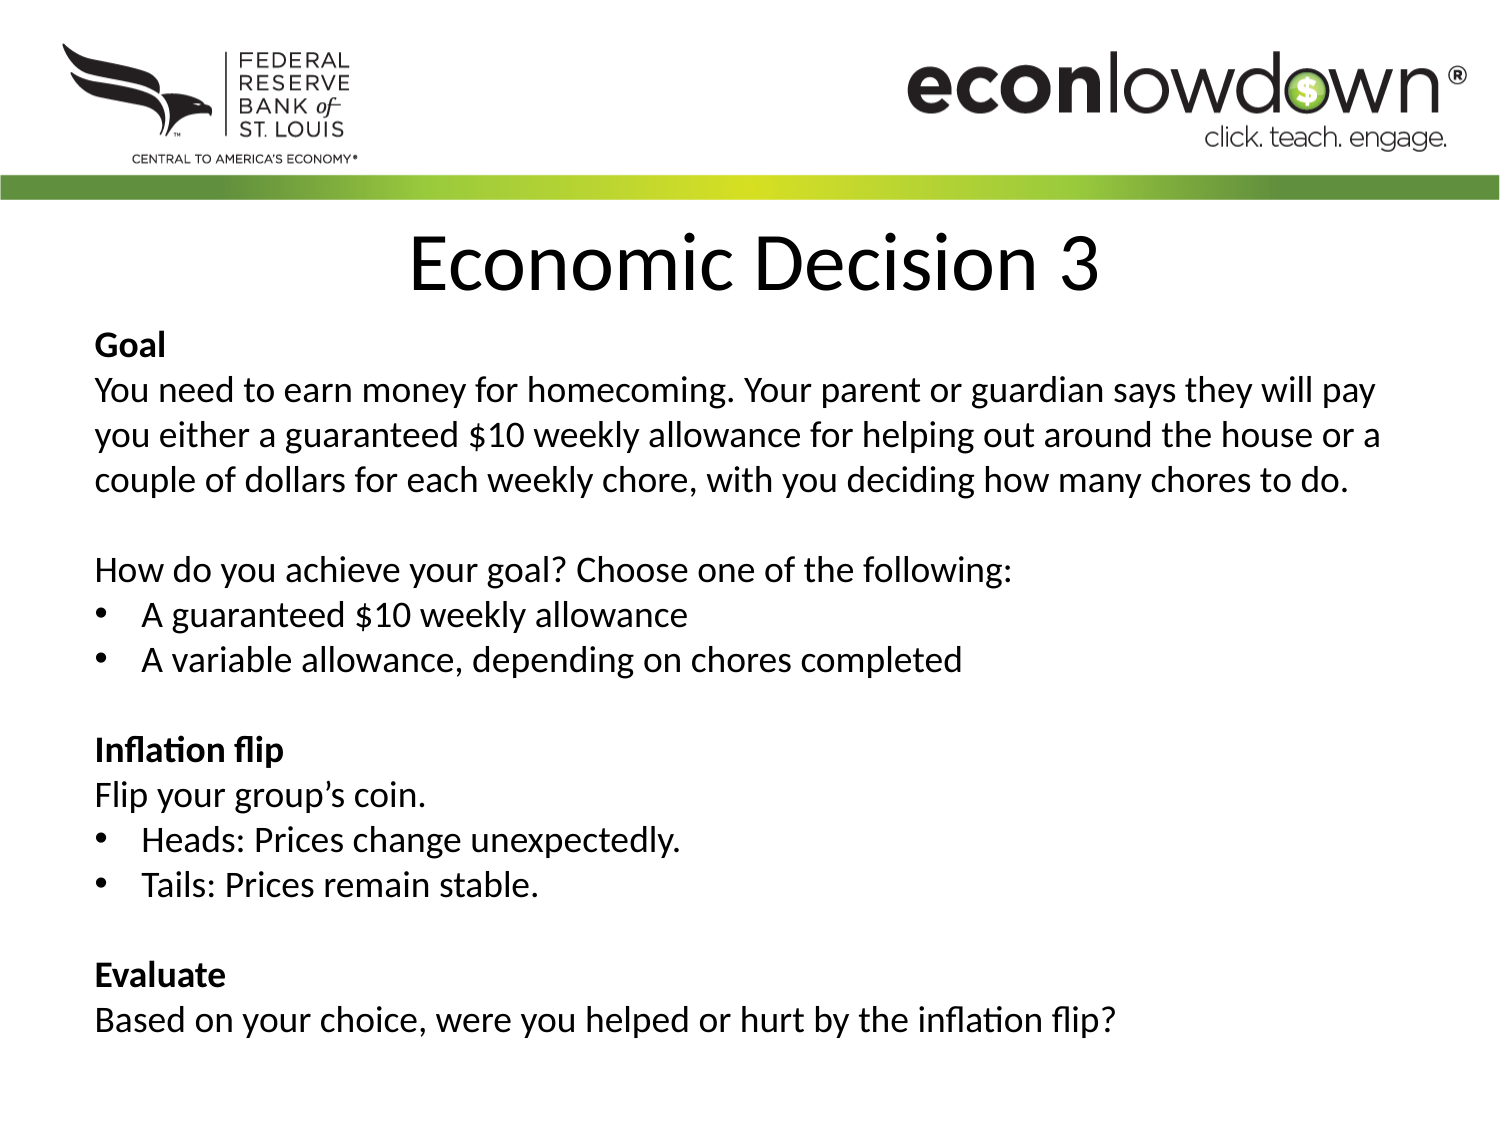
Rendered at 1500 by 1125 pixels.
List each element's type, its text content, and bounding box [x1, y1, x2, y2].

text_box Economic Decision 3 [79, 200, 1430, 313]
picture [0, 30, 1500, 200]
text_box Goal You need to earn money for homecoming. Your parent or guardian says they will pay you either a guaranteed $10 weekly allowance for helping out around the house or a couple of dollars for each weekly chore, with you deciding how many chores to do. How do you achieve your goal? Choose one of the following: A guaranteed $10 weekly allowance A variable allowance, depending on chores completed Inflation flip Flip your group’s coin. Heads: Prices change unexpectedly. Tails: Prices remain stable. Evaluate Based on your choice, were you helped or hurt by the inflation flip? [79, 313, 1430, 1048]
